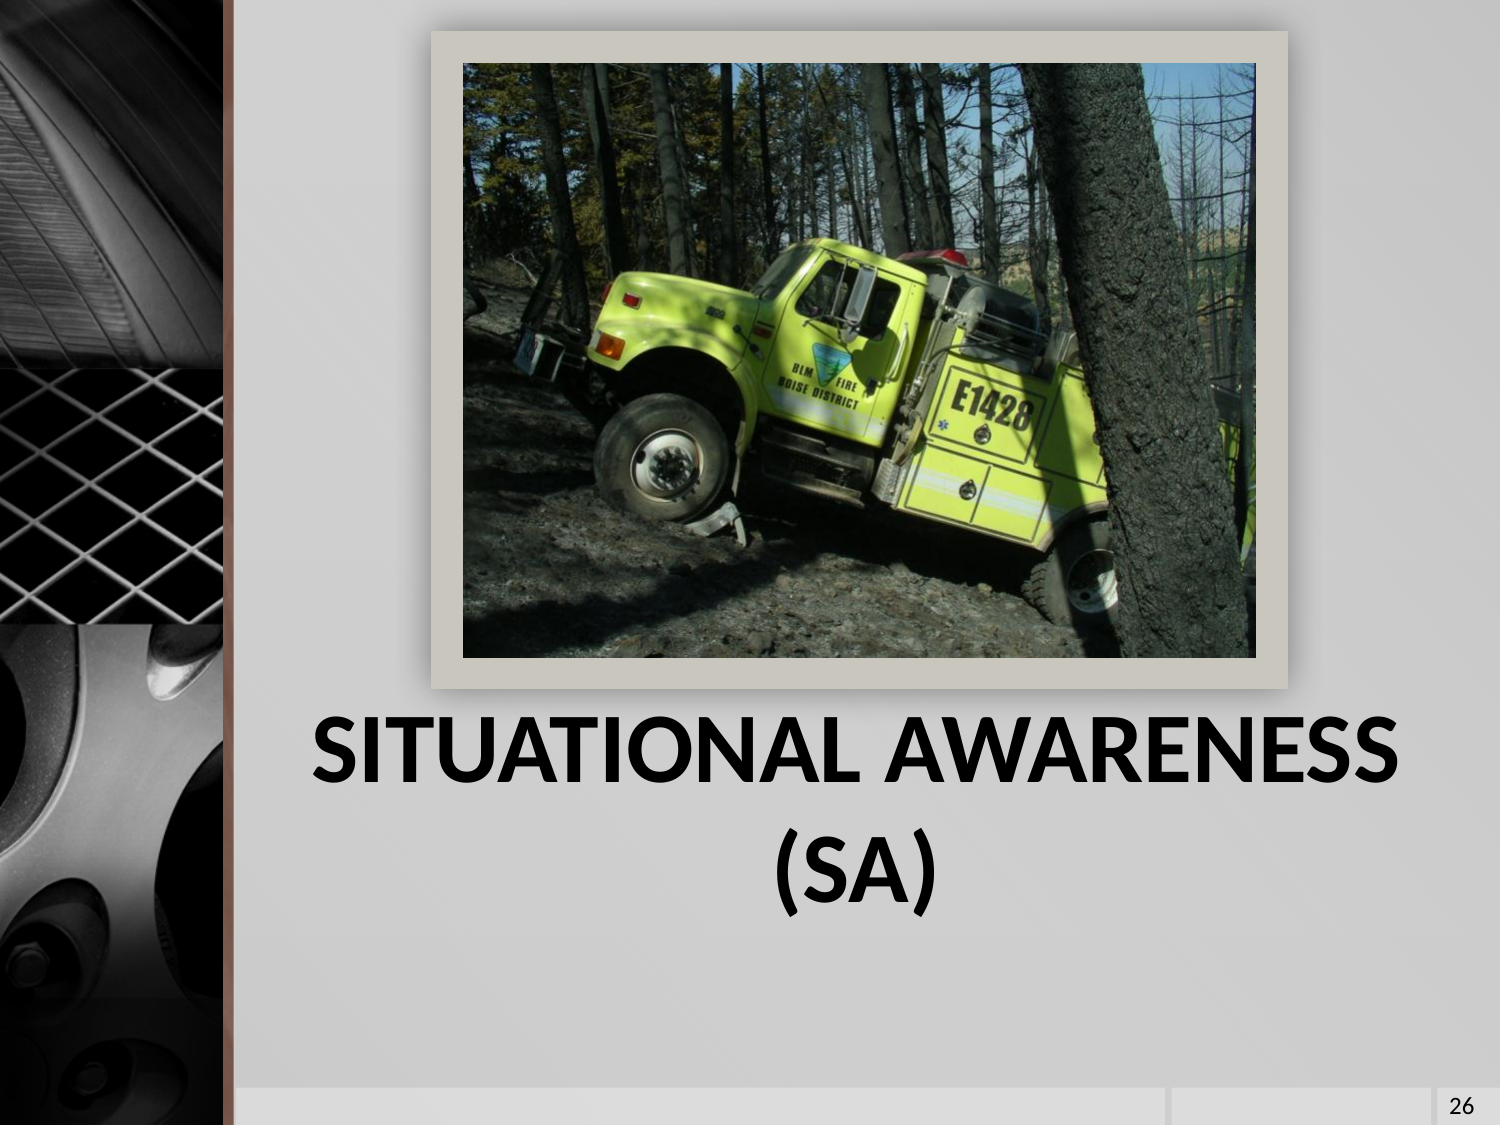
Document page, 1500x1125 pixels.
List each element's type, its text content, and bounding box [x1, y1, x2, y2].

picture [0, 0, 223, 1125]
slide_number 26 [1434, 1084, 1497, 1125]
picture [462, 62, 1257, 659]
title SITUATIONAL AWARENESS (SA) [287, 675, 1425, 1000]
